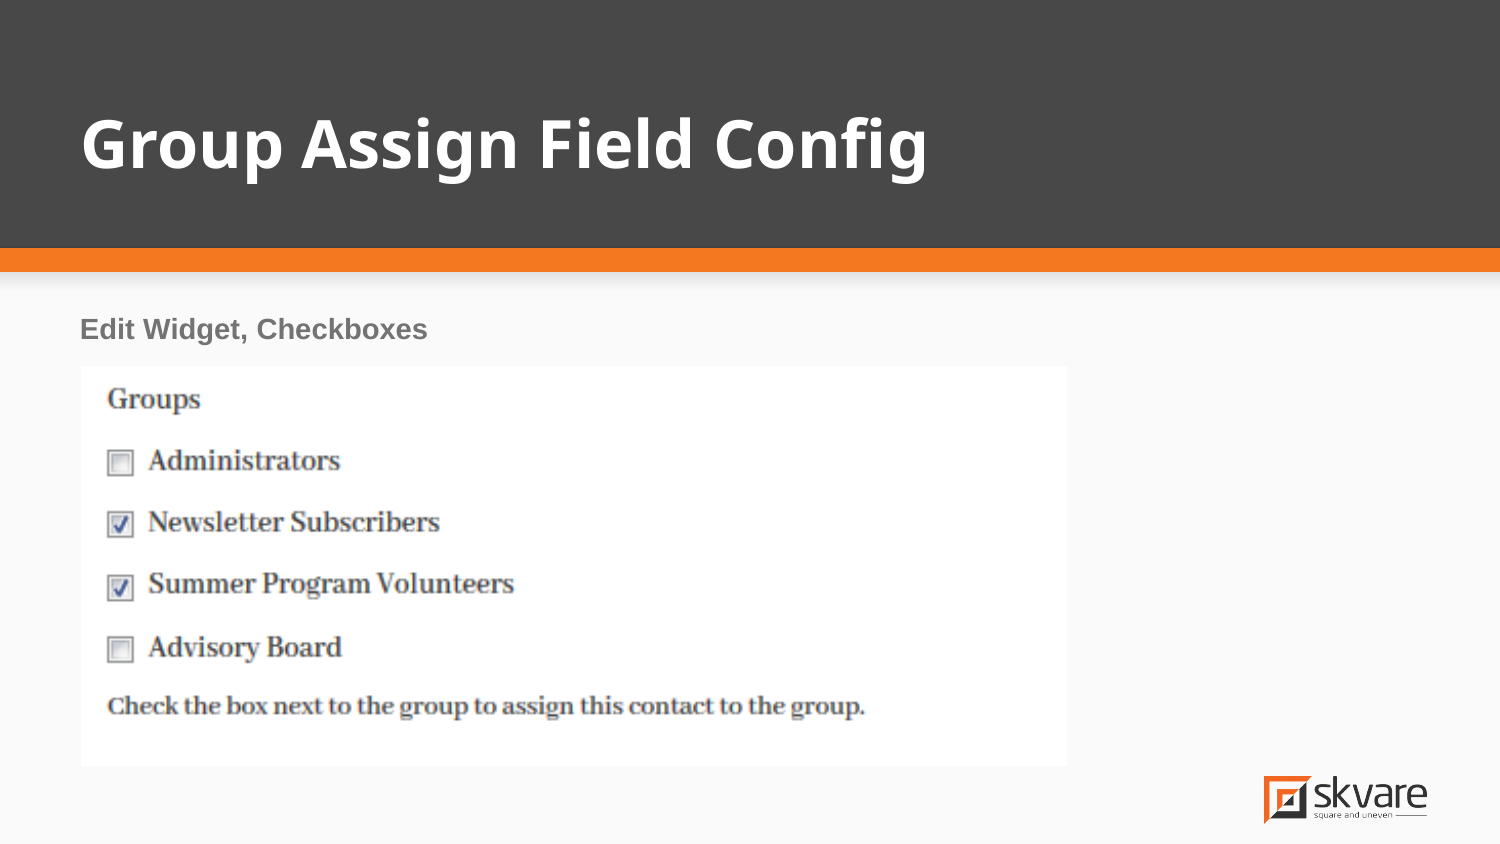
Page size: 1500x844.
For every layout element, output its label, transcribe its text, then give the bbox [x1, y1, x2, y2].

title Group Assign Field Config [64, 71, 1414, 198]
picture [81, 366, 1068, 767]
picture [1264, 776, 1427, 824]
text_box Edit Widget, Checkboxes [64, 295, 508, 348]
